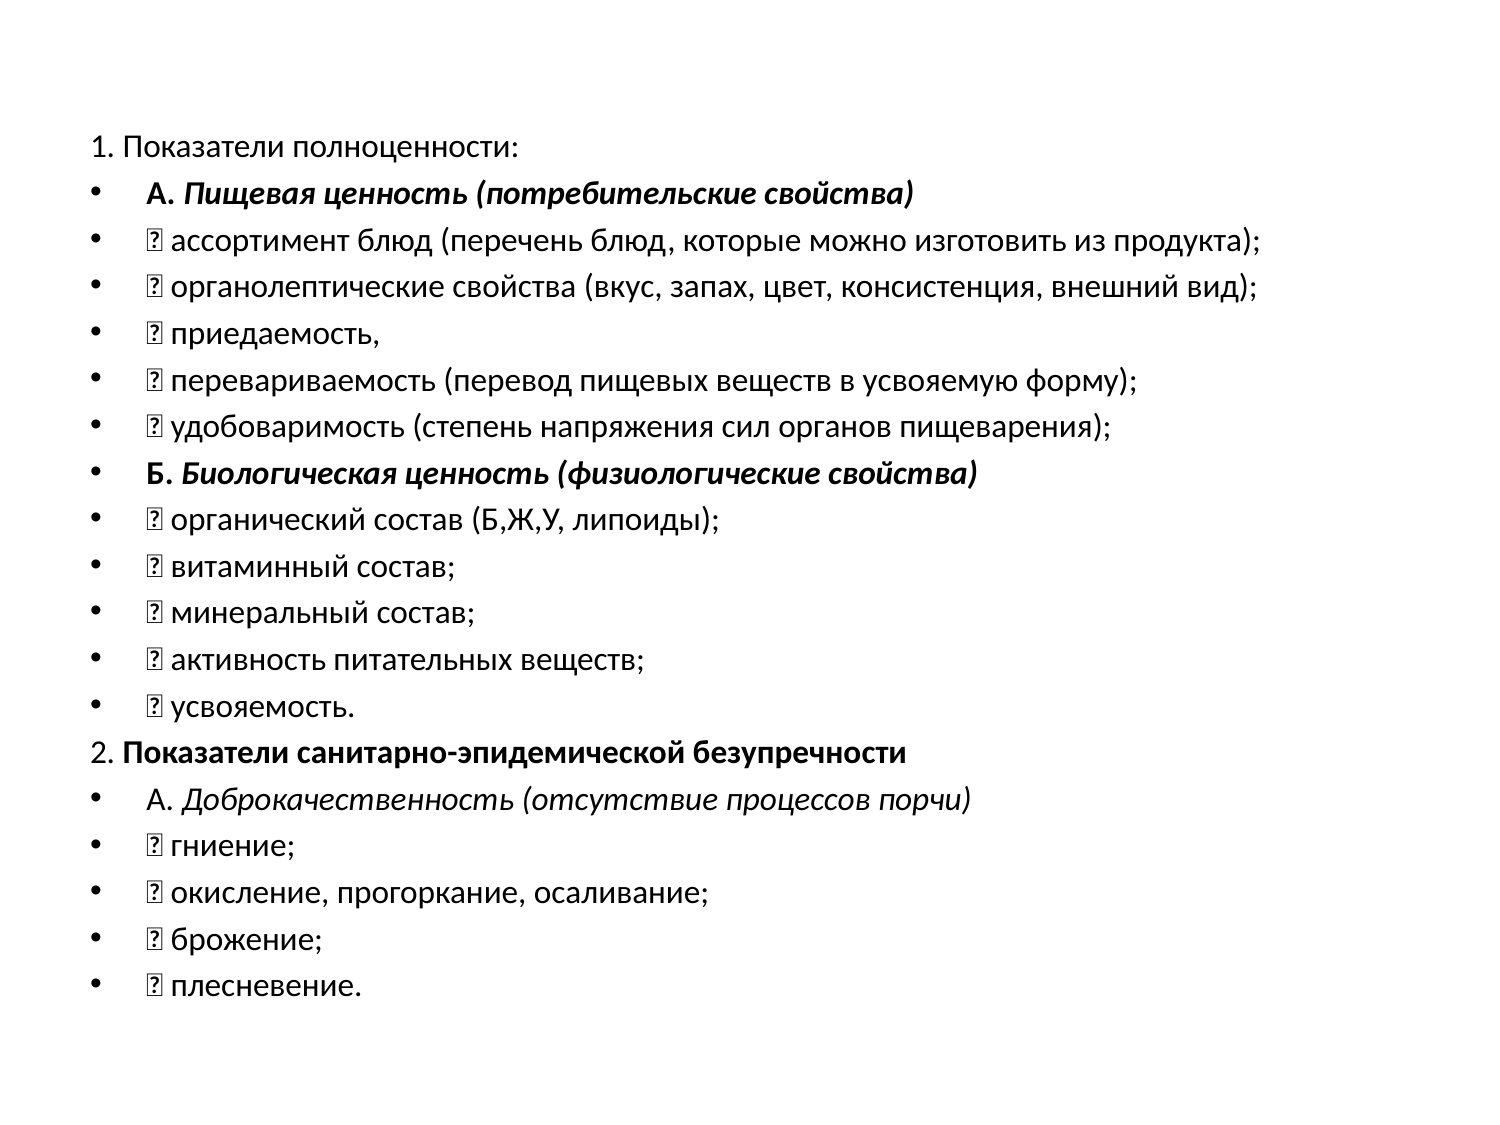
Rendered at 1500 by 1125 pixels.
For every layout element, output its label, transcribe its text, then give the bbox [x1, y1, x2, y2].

list 1. Показатели полноценности: А. Пищевая ценность (потребительские свойства)  ассортимент блюд (перечень блюд, которые можно изготовить из продукта);  органолептические свойства (вкус, запах, цвет, консистенция, внешний вид);  приедаемость,  перевариваемость (перевод пищевых веществ в усвояемую форму);  удобоваримость (степень напряжения сил органов пищеварения); Б. Биологическая ценность (физиологические свойства)  органический состав (Б,Ж,У, липоиды);  витаминный состав;  минеральный состав;  активность питательных веществ;  усвояемость. 2. Показатели санитарно-эпидемической безупречности А. Доброкачественность (отсутствие процессов порчи)  гниение;  окисление, прогоркание, осаливание;  брожение;  плесневение. [74, 116, 1426, 1006]
